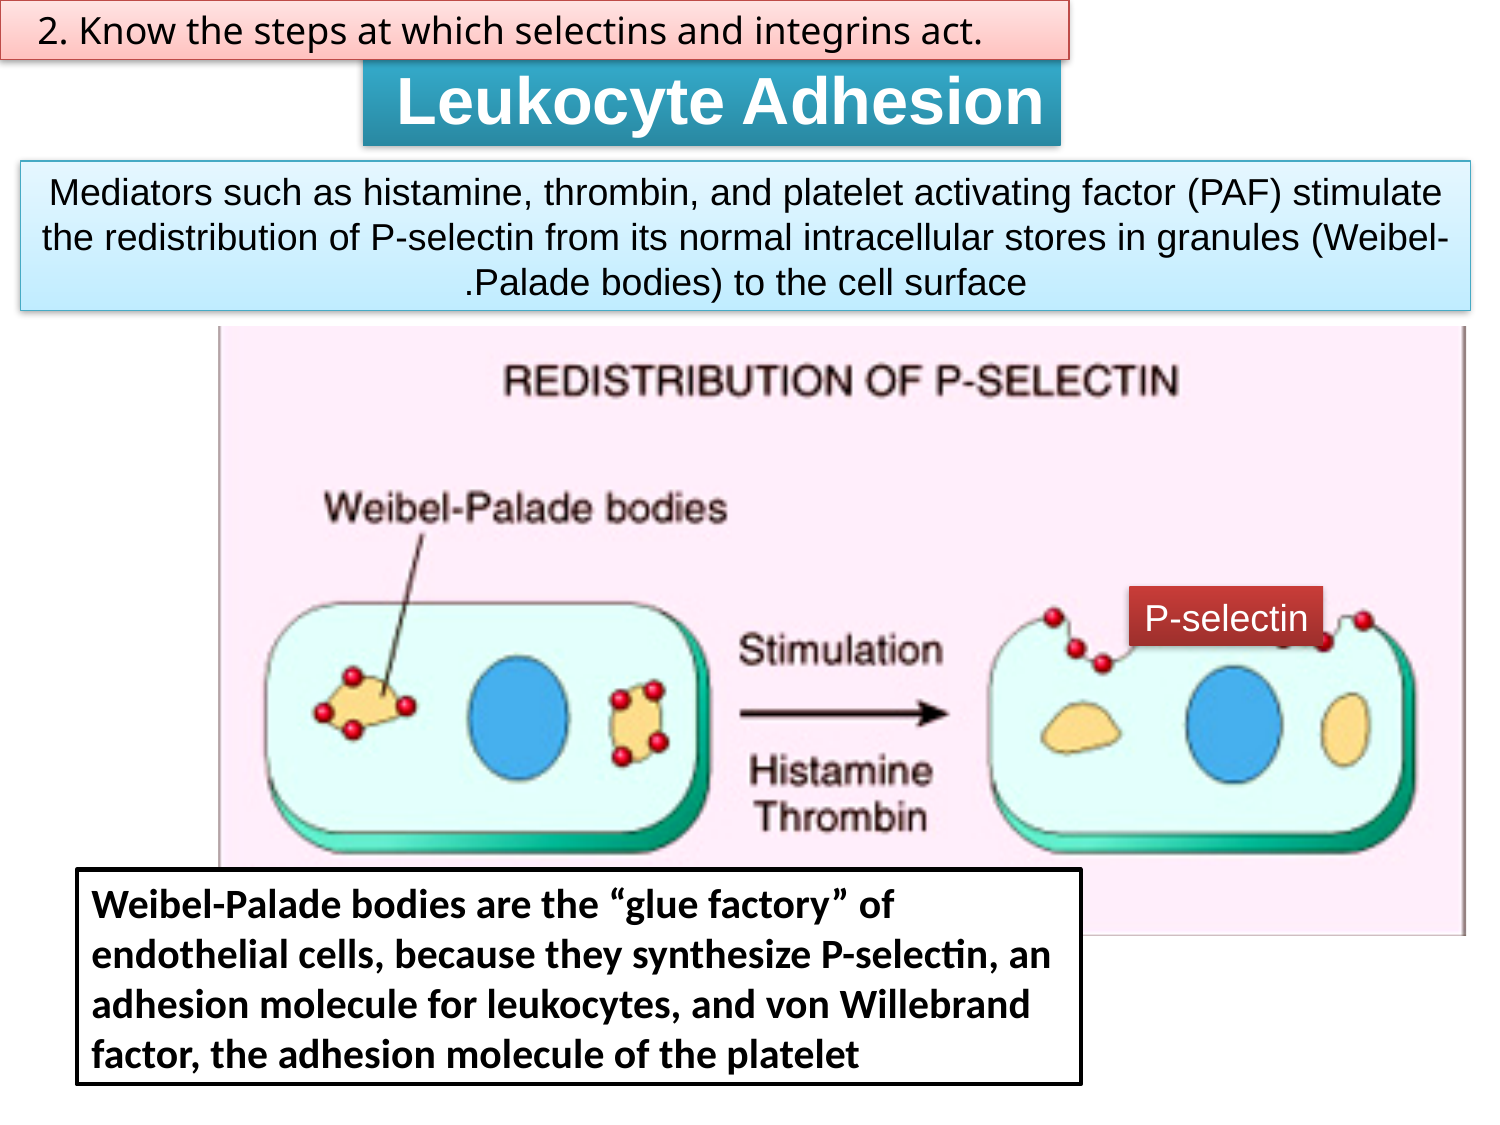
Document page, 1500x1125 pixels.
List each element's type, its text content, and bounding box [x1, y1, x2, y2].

text_box Weibel-Palade bodies are the “glue factory” of endothelial cells, because they synthesize P-selectin, an adhesion molecule for leukocytes, and von Willebrand factor, the adhesion molecule of the platelet [75, 867, 1083, 1086]
picture [218, 326, 1467, 937]
text_box Mediators such as histamine, thrombin, and platelet activating factor (PAF) stimulate the redistribution of P-selectin from its normal intracellular stores in granules (Weibel-Palade bodies) to the cell surface. [20, 160, 1471, 311]
text_box 2. Know the steps at which selectins and integrins act. [0, 0, 1070, 60]
text_box Leukocyte Adhesion [363, 68, 1061, 146]
